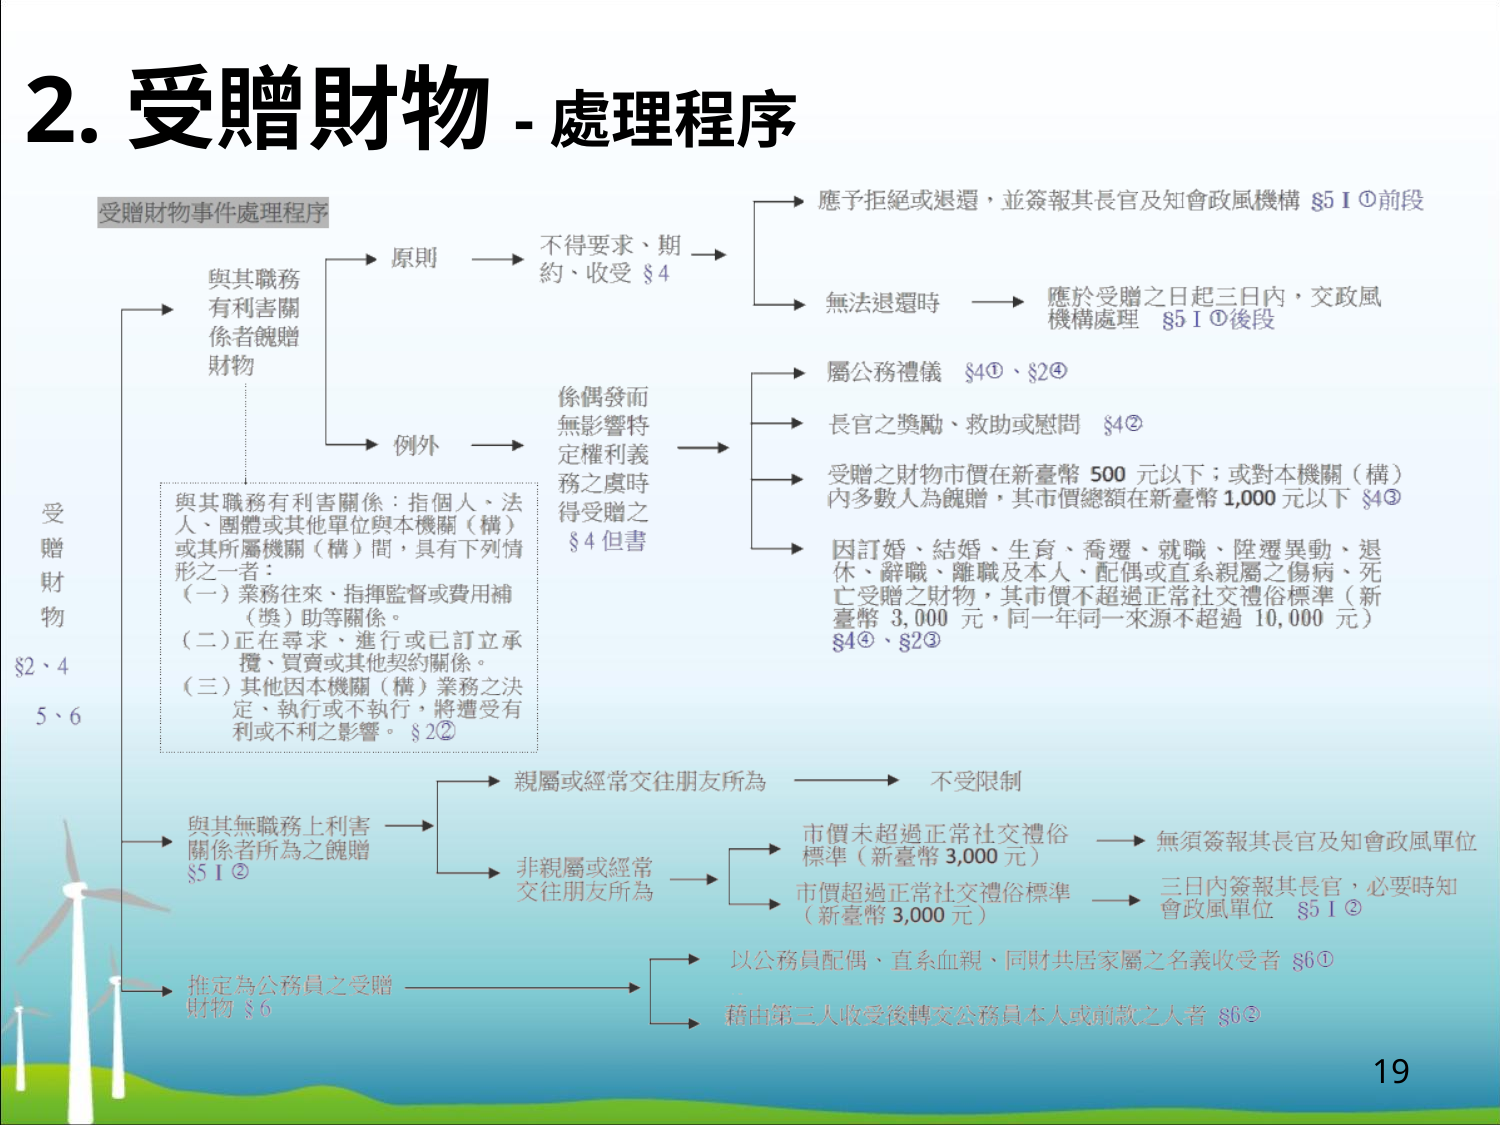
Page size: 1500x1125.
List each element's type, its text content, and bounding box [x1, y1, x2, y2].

title 2.受贈財物-處理程序 [9, 11, 1360, 187]
picture [0, 0, 1500, 1125]
slide_number 19 [1074, 1098, 1425, 1103]
